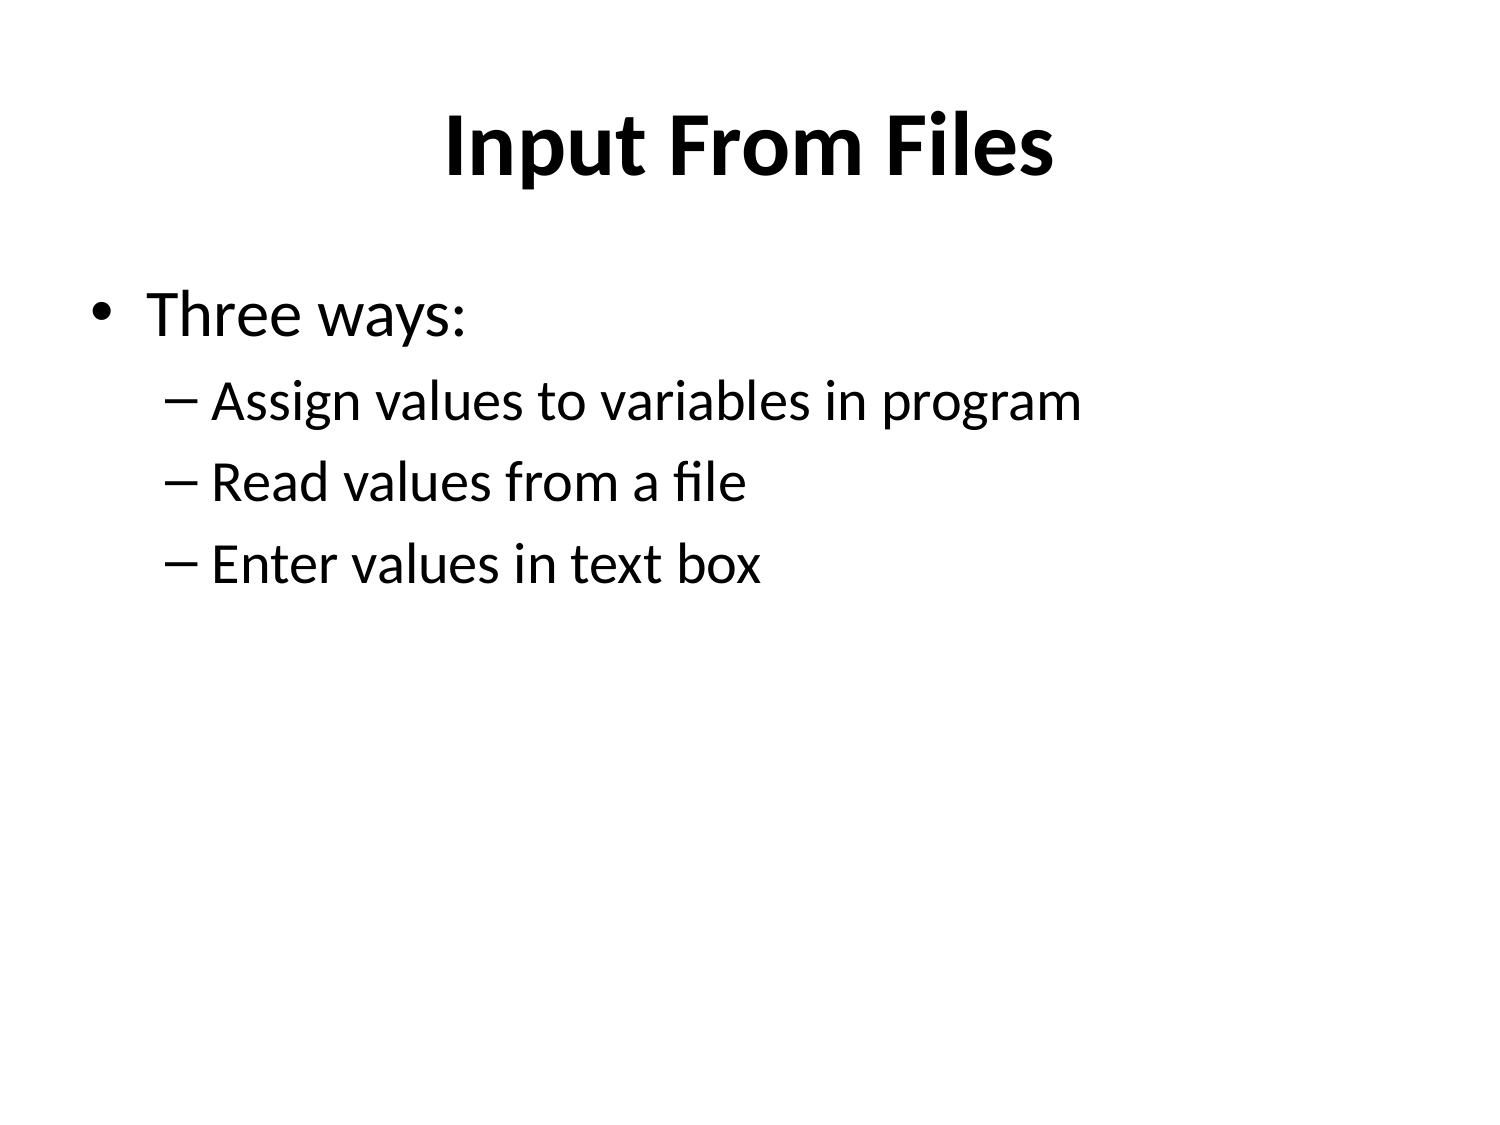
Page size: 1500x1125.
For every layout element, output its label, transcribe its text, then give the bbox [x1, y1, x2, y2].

list Three ways: Assign values to variables in program Read values from a file Enter values in text box [74, 262, 1426, 1006]
title Input From Files [74, 44, 1426, 233]
